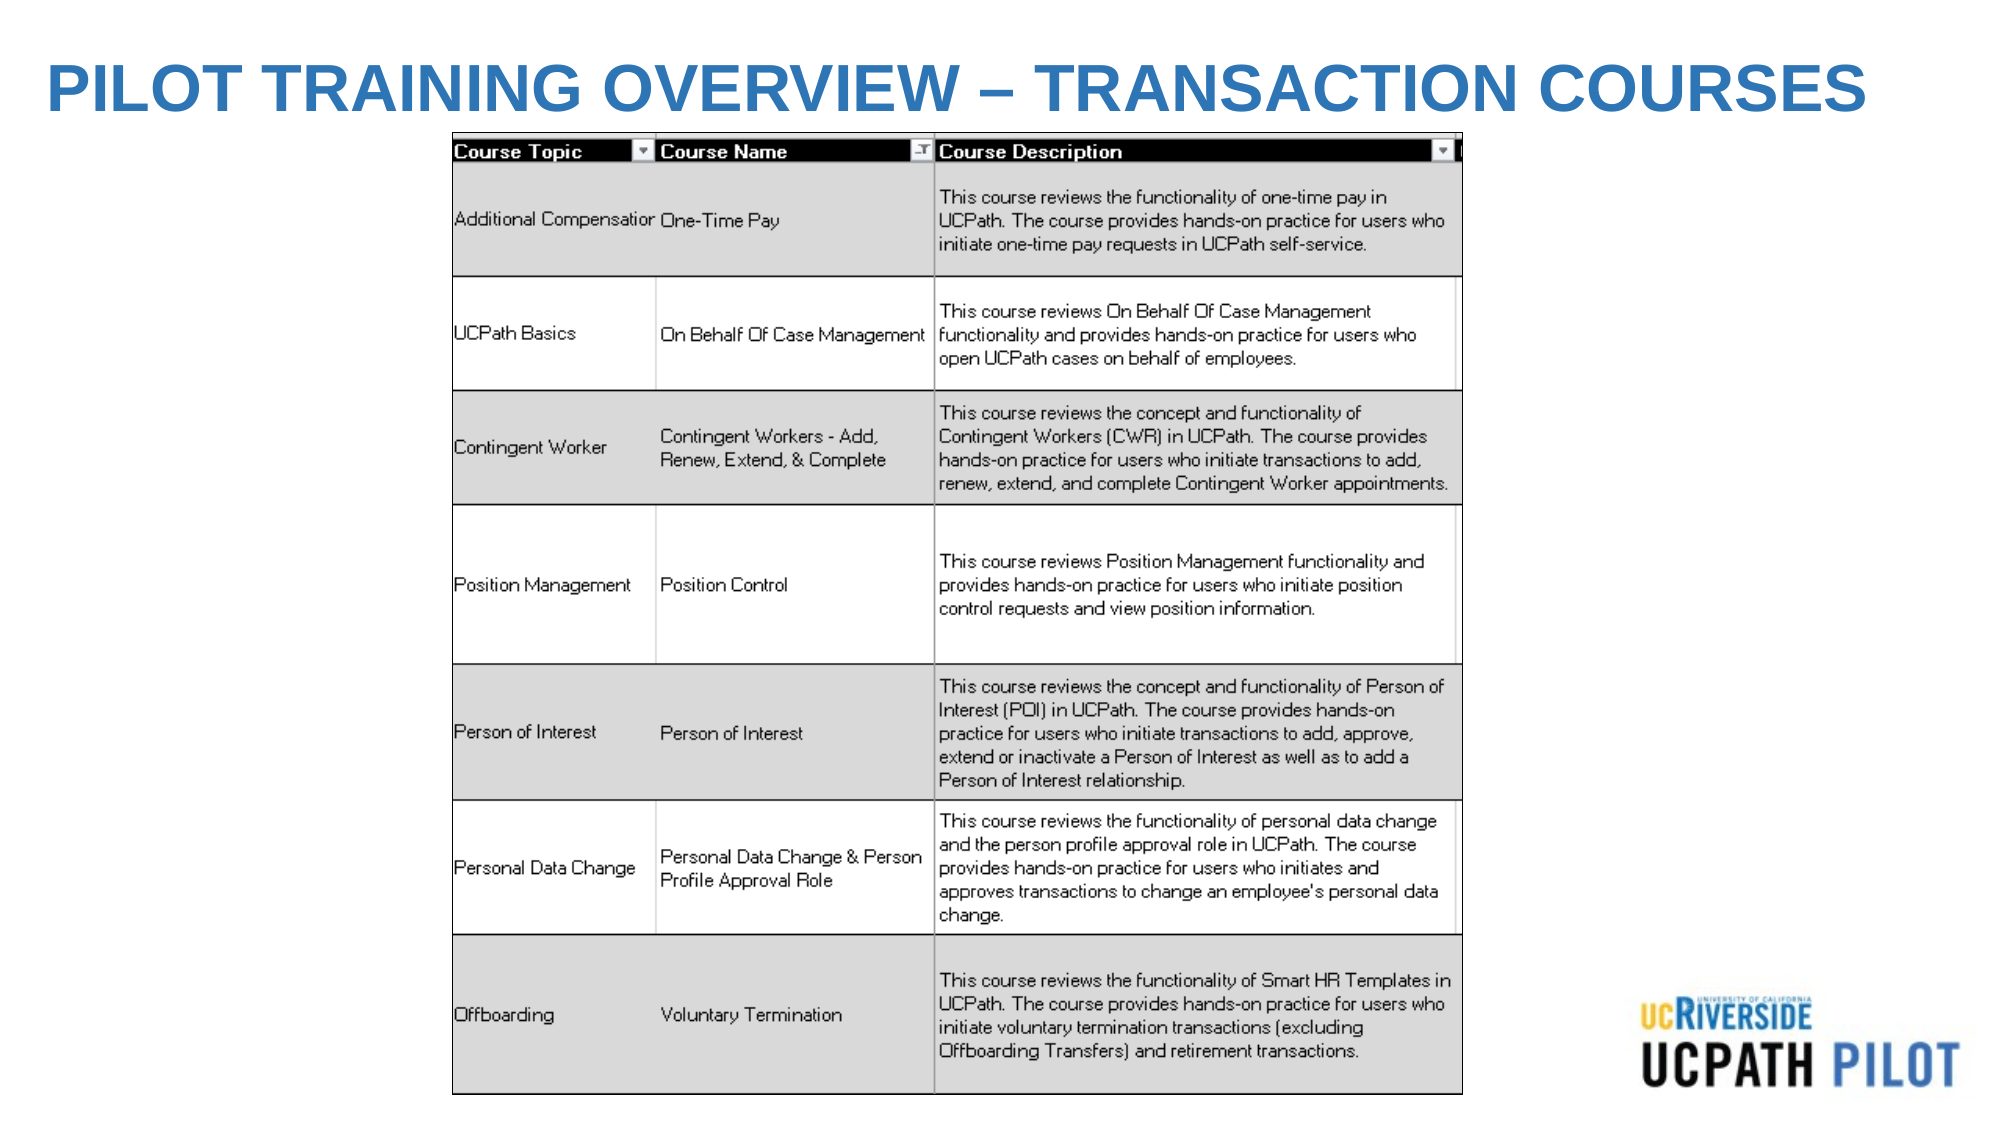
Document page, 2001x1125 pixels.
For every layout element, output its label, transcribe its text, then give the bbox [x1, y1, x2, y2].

title PILOT TRAINING OVERVIEW – TRANSACTION COURSES [31, 37, 1966, 165]
picture [0, 0, 2001, 1125]
